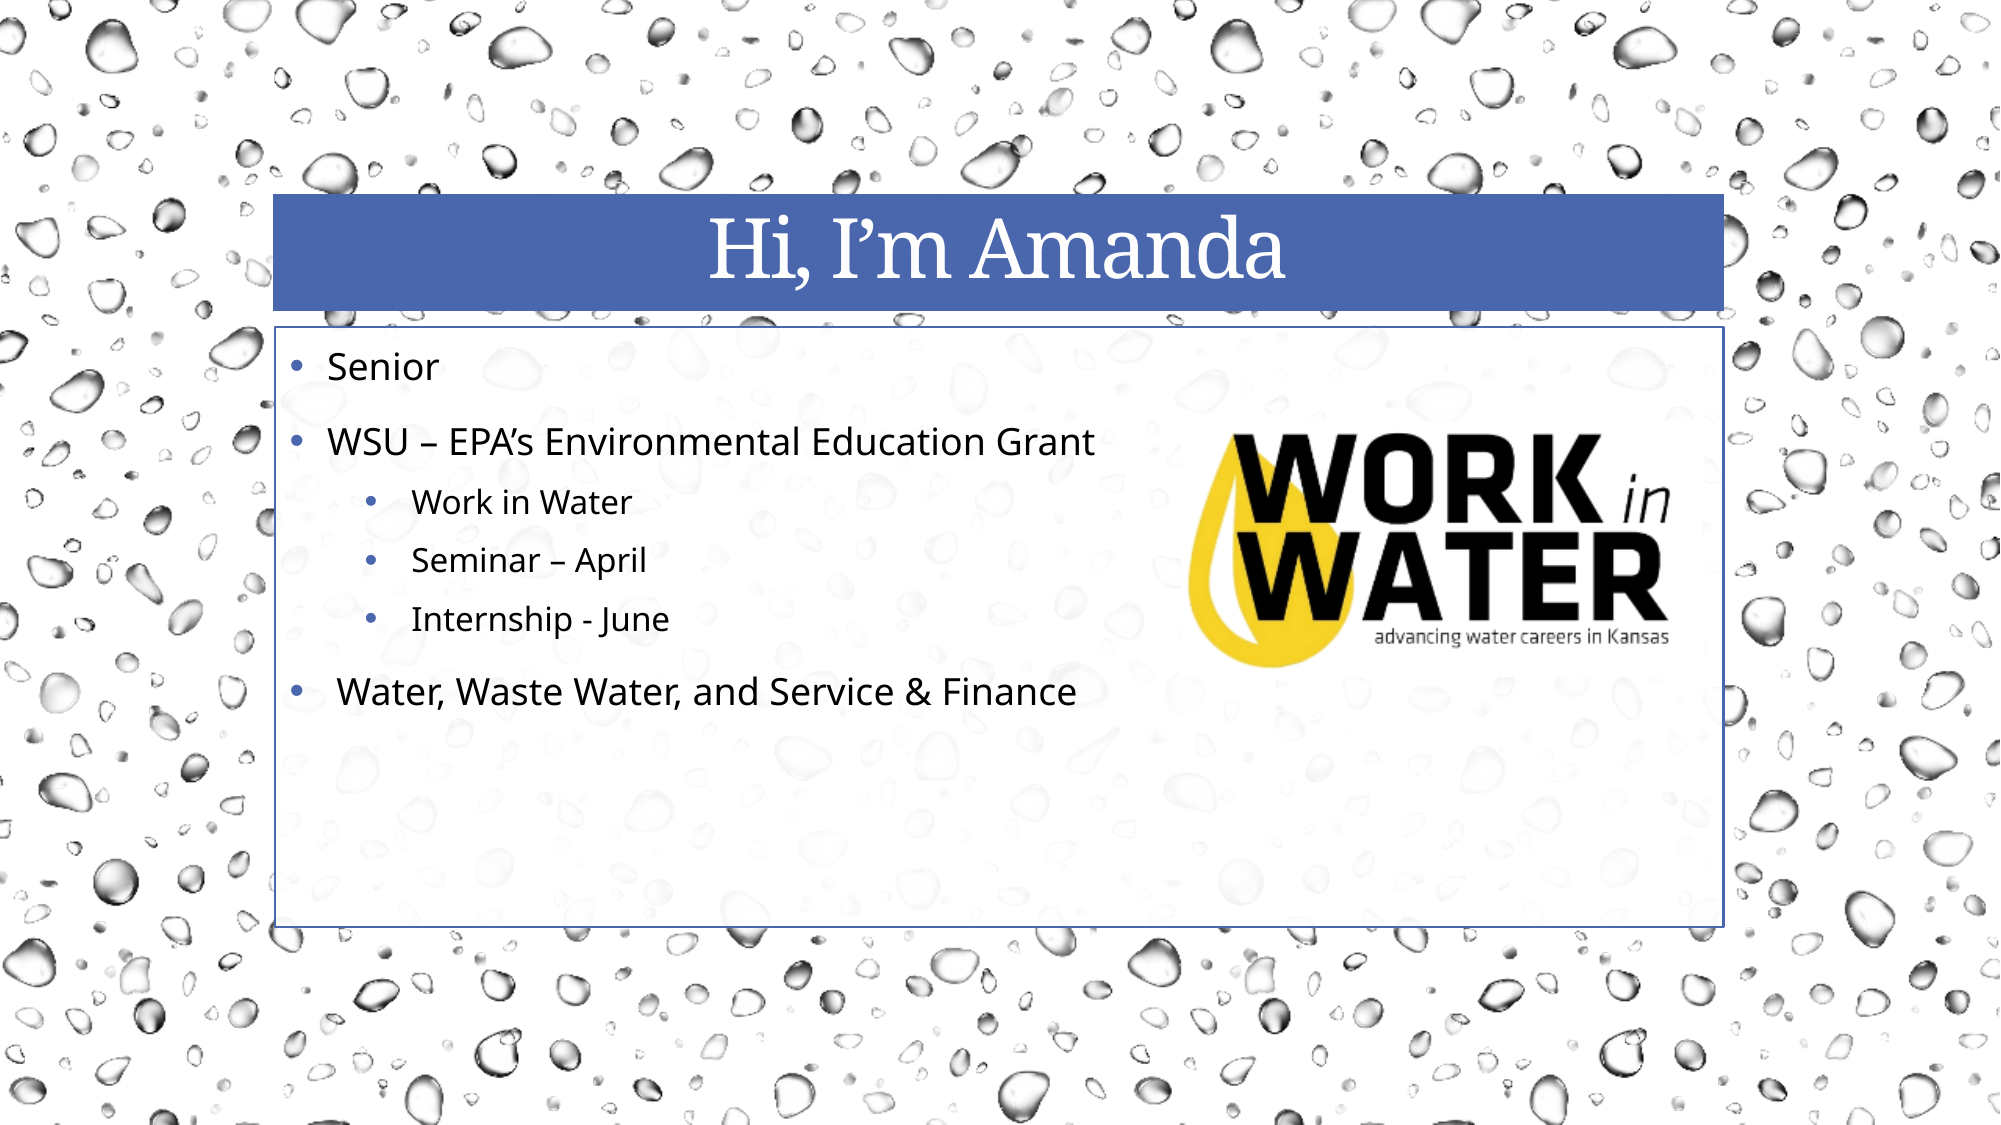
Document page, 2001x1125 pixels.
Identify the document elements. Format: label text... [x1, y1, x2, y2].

subtitle Senior WSU – EPA’s Environmental Education Grant Work in Water Seminar – April Internship - June Water, Waste Water, and Service & Finance [274, 326, 1725, 928]
title Hi, I’m Amanda [273, 194, 1724, 311]
picture [0, 0, 2000, 1125]
